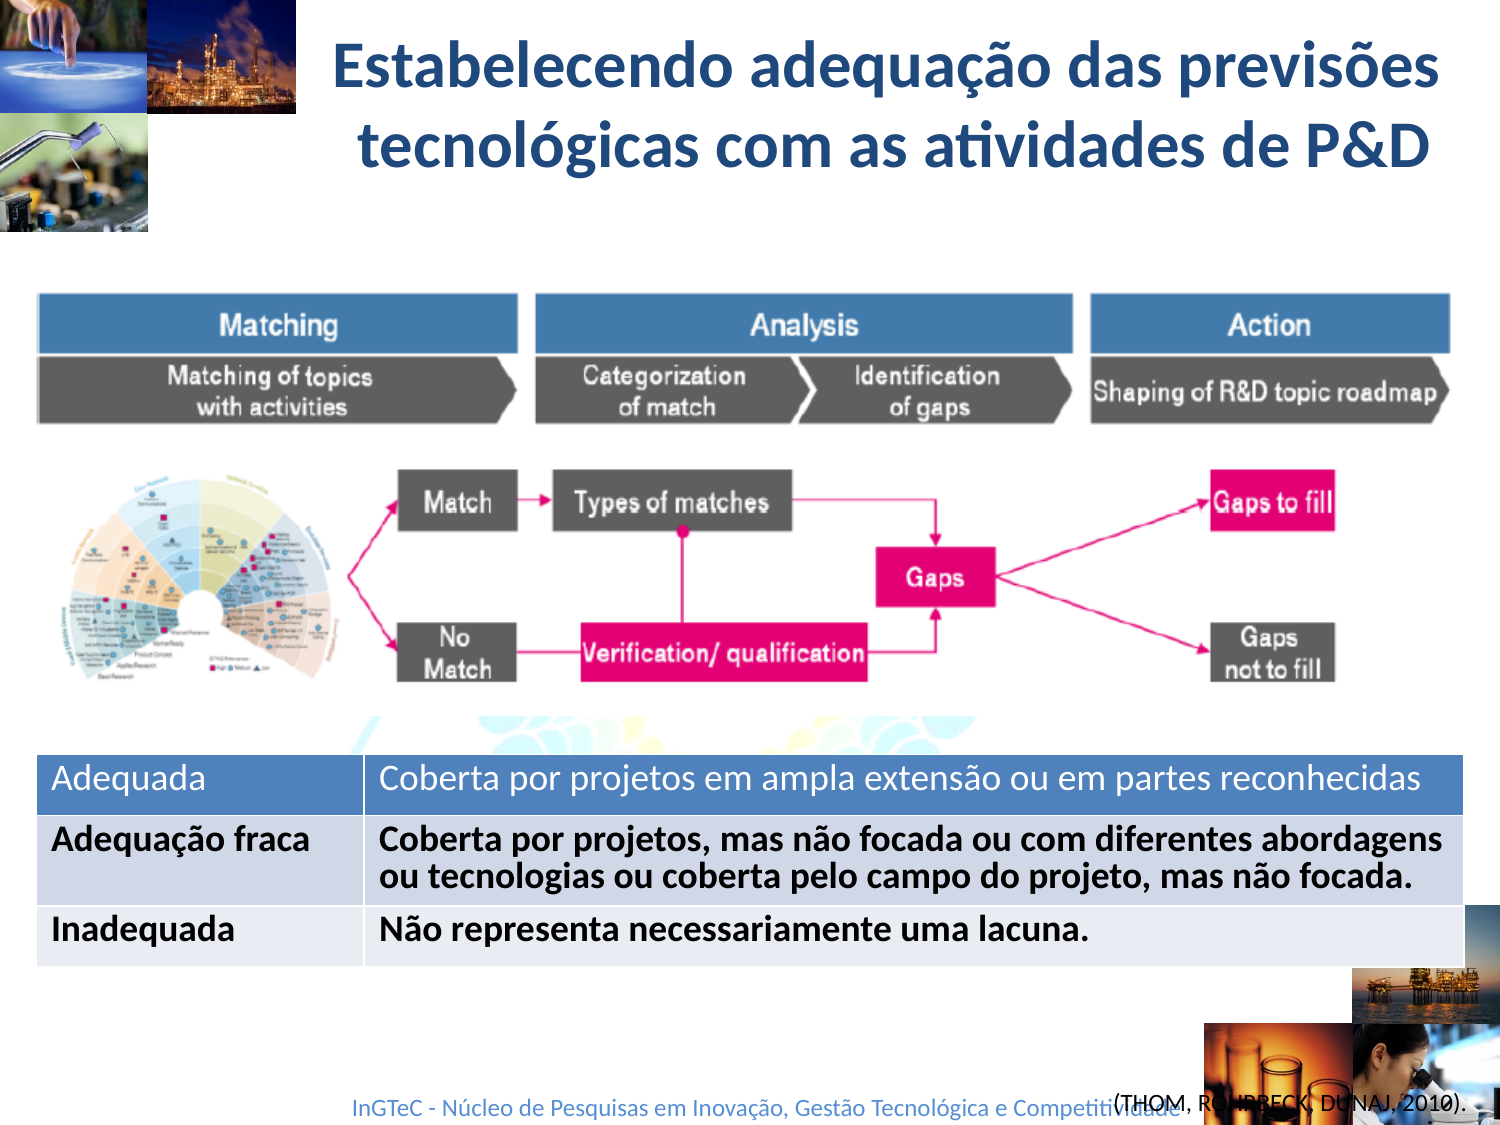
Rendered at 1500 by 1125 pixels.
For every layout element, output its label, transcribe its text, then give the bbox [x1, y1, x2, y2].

picture [1204, 905, 1500, 1125]
table_cell Coberta por projetos, mas não focada ou com diferentes abordagens ou tecnologias ou coberta pelo campo do projeto, mas não focada. [365, 816, 1463, 905]
table_header Coberta por projetos em ampla extensão ou em partes reconhecidas [365, 755, 1463, 815]
table_header Adequada [37, 755, 363, 815]
title Estabelecendo adequação das previsões tecnológicas com as atividades de P&D [289, 0, 1500, 202]
picture [11, 266, 1483, 717]
table_cell Inadequada [37, 907, 363, 966]
table_cell Não representa necessariamente uma lacuna. [365, 907, 1463, 966]
text_box (THOM, ROHRBECK, DUNAJ, 2010). [525, 1079, 1483, 1125]
picture [0, 0, 289, 232]
table_cell Adequação fraca [37, 816, 363, 905]
